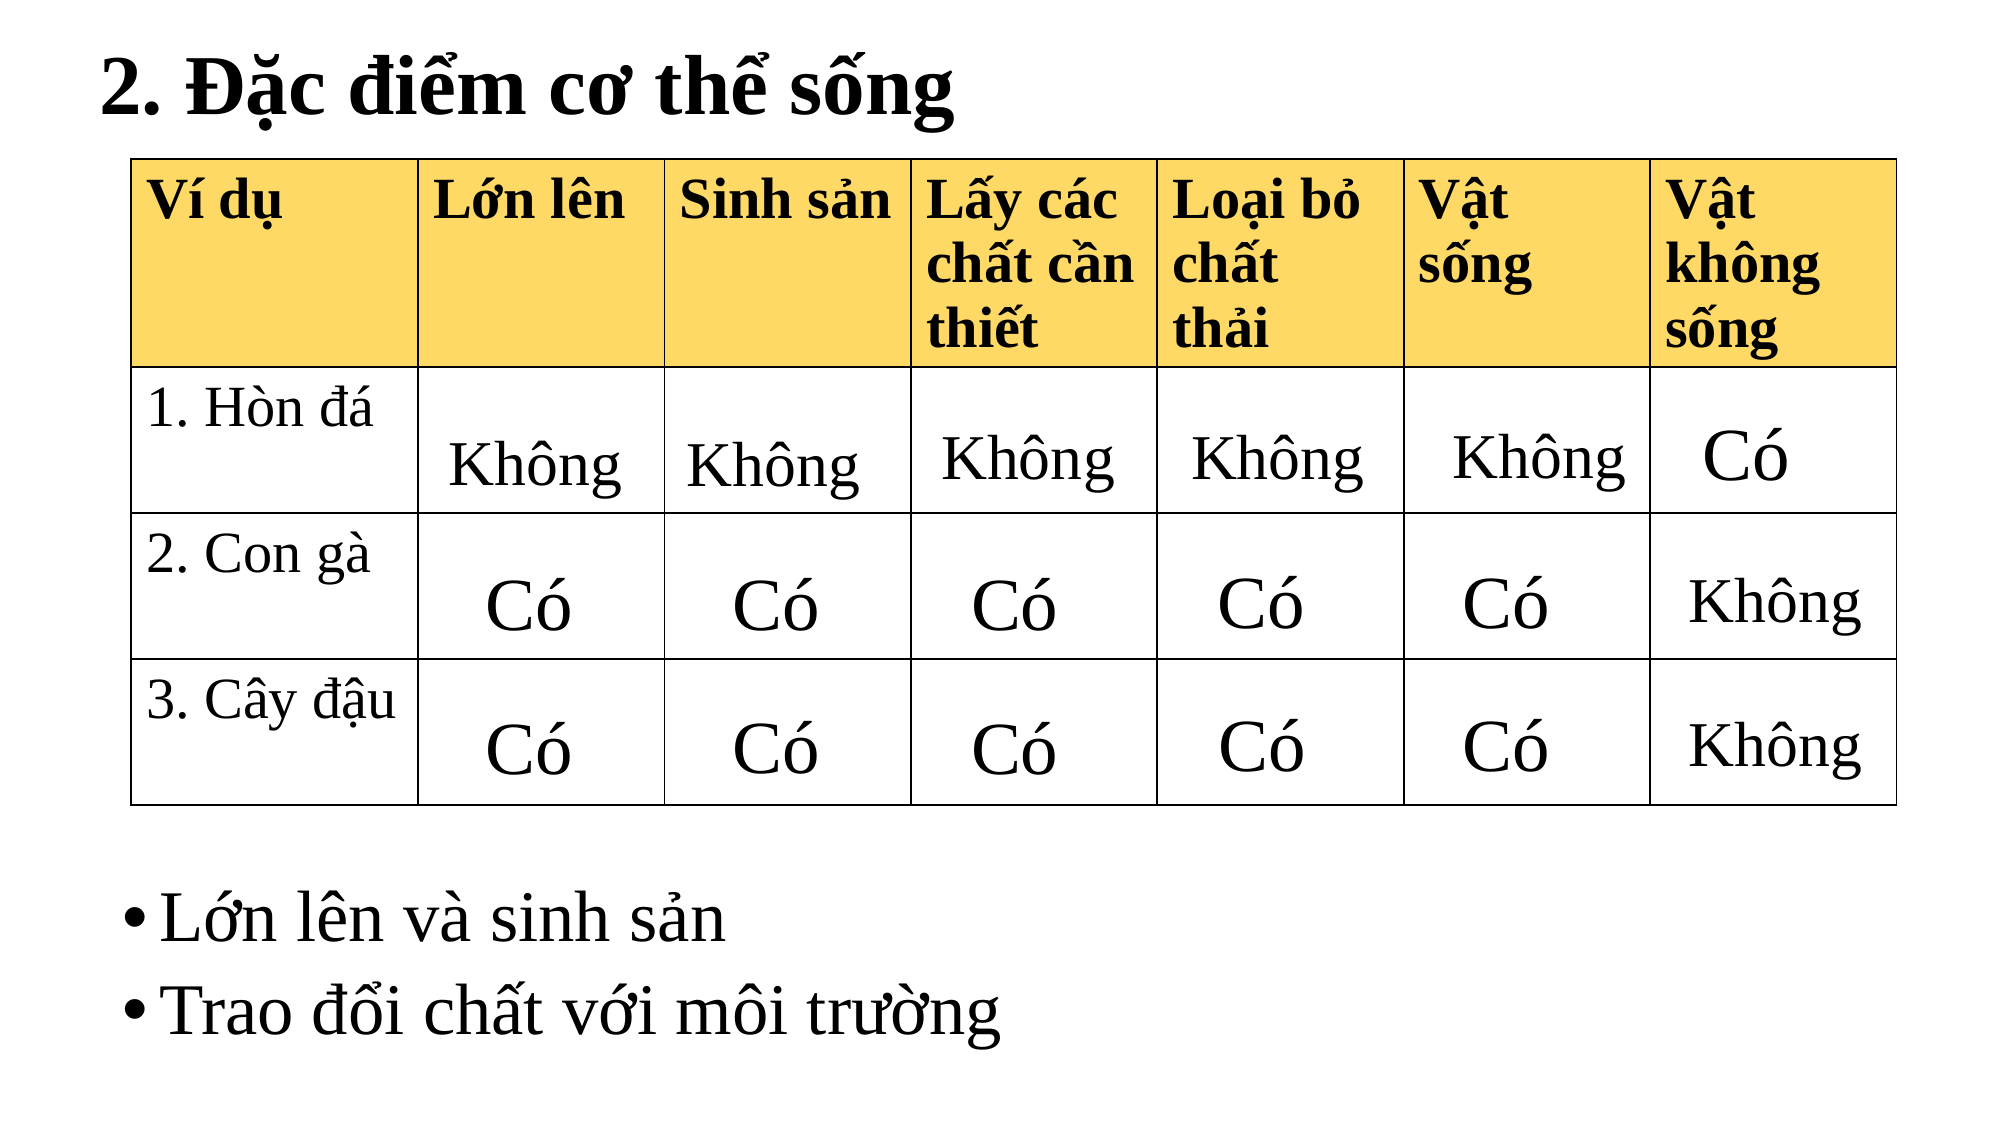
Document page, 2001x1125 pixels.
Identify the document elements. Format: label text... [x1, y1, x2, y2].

table_cell [1405, 660, 1649, 804]
table_cell [1158, 368, 1403, 512]
table_cell 3. Cây đậu [132, 660, 417, 804]
table_cell [912, 514, 1156, 658]
text_box Không [1673, 686, 1891, 810]
text_box Lớn lên và sinh sản Trao đổi chất với môi trường [107, 875, 2000, 1057]
text_box Có [1687, 396, 1813, 520]
text_box Có [1202, 544, 1327, 668]
text_box Không [1437, 397, 1655, 521]
table_cell 1. Hòn đá [132, 368, 417, 512]
table_cell [1651, 660, 1896, 804]
text_box Không [1176, 398, 1394, 523]
table_header Lớn lên [419, 160, 664, 366]
table_cell [419, 368, 664, 512]
text_box Có [955, 545, 1081, 670]
table_cell [912, 368, 1156, 512]
table_cell [419, 514, 664, 658]
text_box Có [470, 545, 596, 670]
text_box Có [470, 691, 596, 815]
text_box Có [955, 691, 1081, 815]
text_box Có [717, 688, 843, 813]
table_header Sinh sản [665, 160, 910, 366]
table_cell [1651, 514, 1896, 658]
table_cell [1158, 514, 1403, 658]
text_box Không [925, 398, 1144, 523]
table_header Loại bỏ chất thải [1158, 160, 1403, 366]
table_cell [912, 660, 1156, 804]
table_header Vật sống [1405, 160, 1649, 366]
text_box Không [1673, 542, 1891, 666]
table_cell [1158, 660, 1403, 804]
text_box Không [433, 404, 651, 529]
table_cell [1651, 368, 1896, 512]
table_cell [1405, 514, 1649, 658]
table_cell [419, 660, 664, 804]
table_header Vật không sống [1651, 160, 1896, 366]
title 2. Đặc điểm cơ thể sống [84, 33, 1810, 141]
table_cell [665, 660, 910, 804]
text_box Có [717, 545, 843, 670]
text_box Không [671, 406, 890, 530]
table_cell [1405, 368, 1649, 512]
text_box Có [1447, 687, 1573, 811]
table_header Lấy các chất cần thiết [912, 160, 1156, 366]
text_box Có [1447, 544, 1573, 668]
table_cell 2. Con gà [132, 514, 417, 658]
table_cell [665, 368, 910, 512]
table_header Ví dụ [132, 160, 417, 366]
table_cell [665, 514, 910, 658]
text_box Có [1203, 687, 1329, 811]
